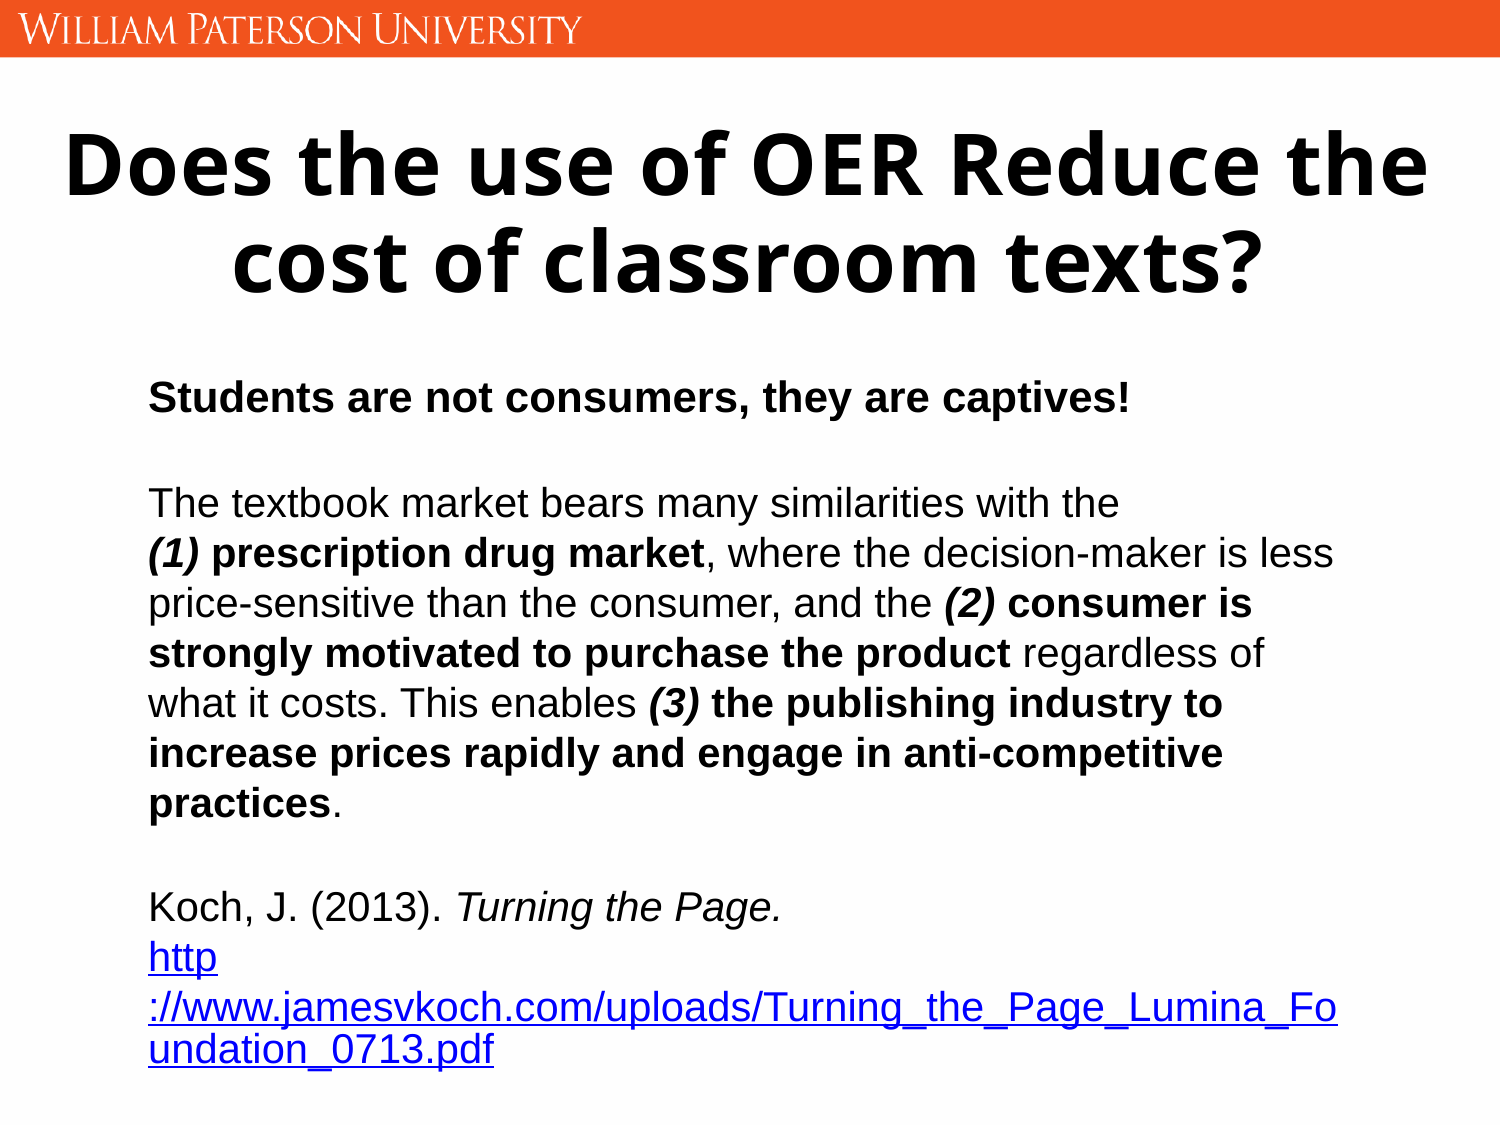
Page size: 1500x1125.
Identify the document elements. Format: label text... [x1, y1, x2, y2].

text_box Students are not consumers, they are captives! The textbook market bears many similarities with the (1) prescription drug market, where the decision-maker is less price-sensitive than the consumer, and the (2) consumer is strongly motivated to purchase the product regardless of what it costs. This enables (3) the publishing industry to increase prices rapidly and engage in anti-competitive practices. Koch, J. (2013). Turning the Page. http://www.jamesvkoch.com/uploads/Turning_the_Page_Lumina_Foundation_0713.pdf [146, 366, 1351, 1030]
picture [17, 13, 583, 44]
title Does the use of OER Reduce the cost of classroom texts? [46, 112, 1451, 310]
